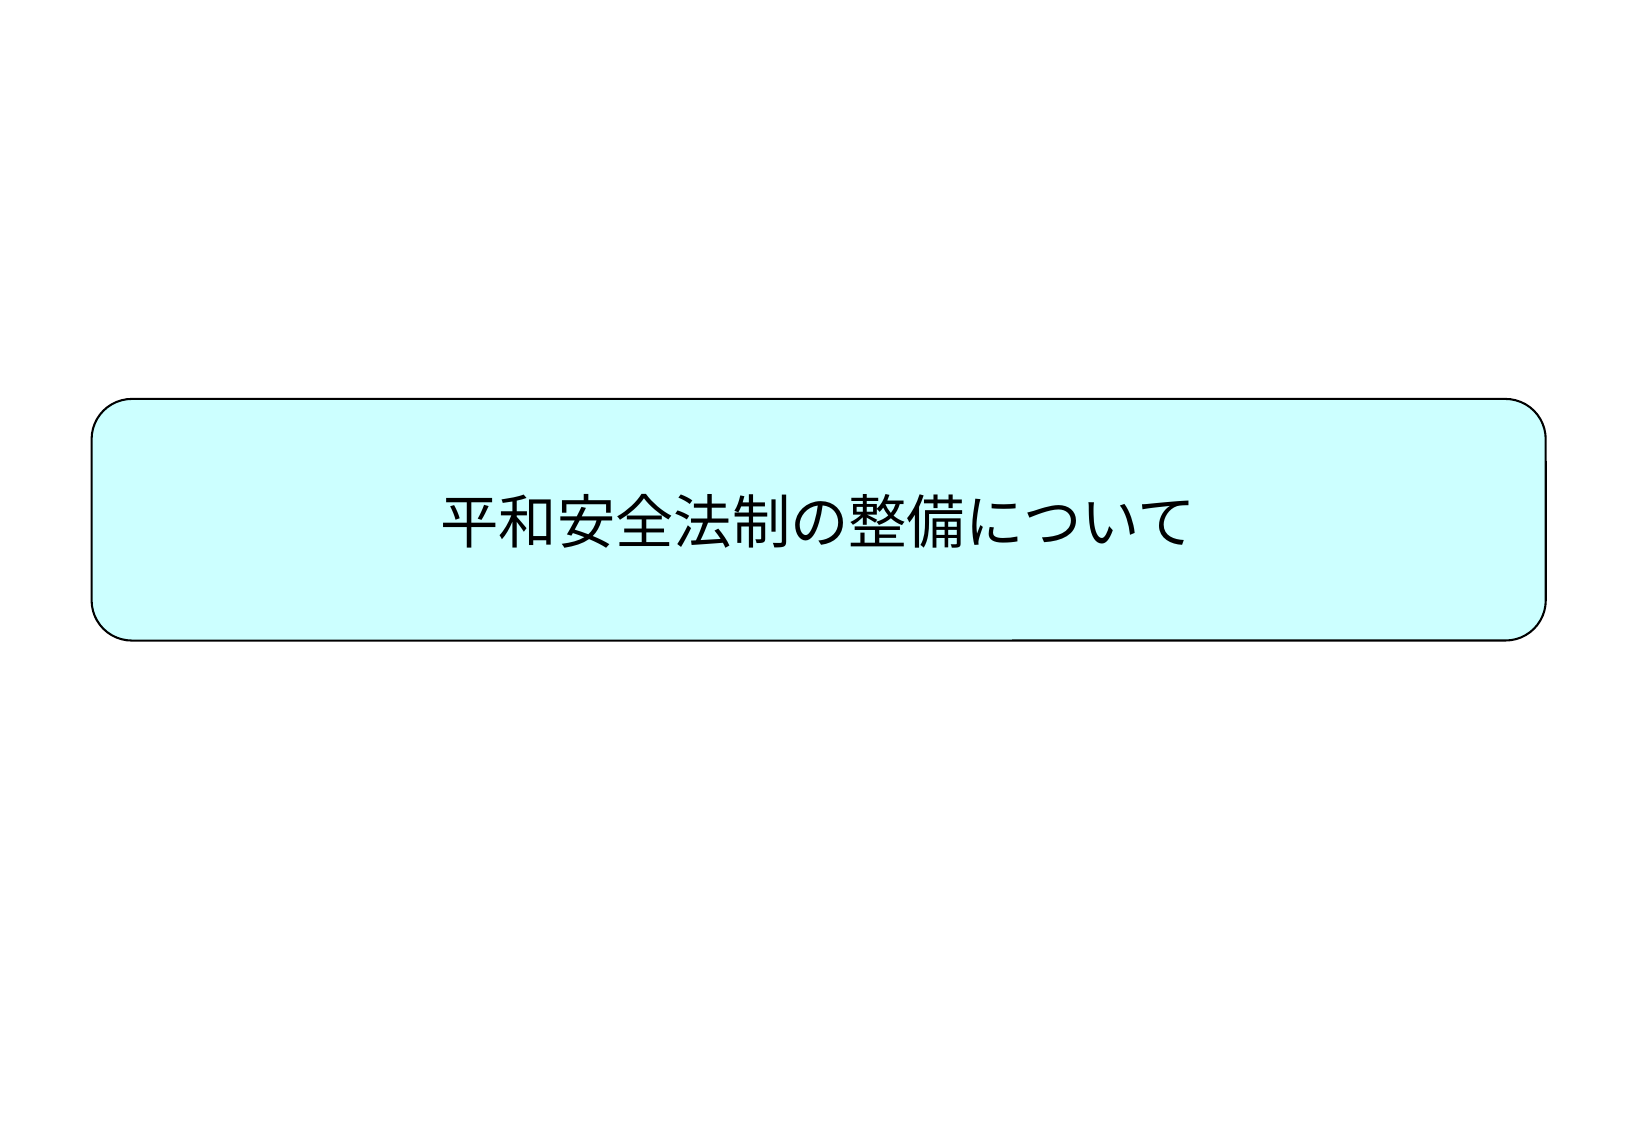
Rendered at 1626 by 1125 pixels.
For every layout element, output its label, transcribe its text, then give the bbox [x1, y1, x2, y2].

text_box 平和安全法制の整備について [90, 397, 1547, 642]
